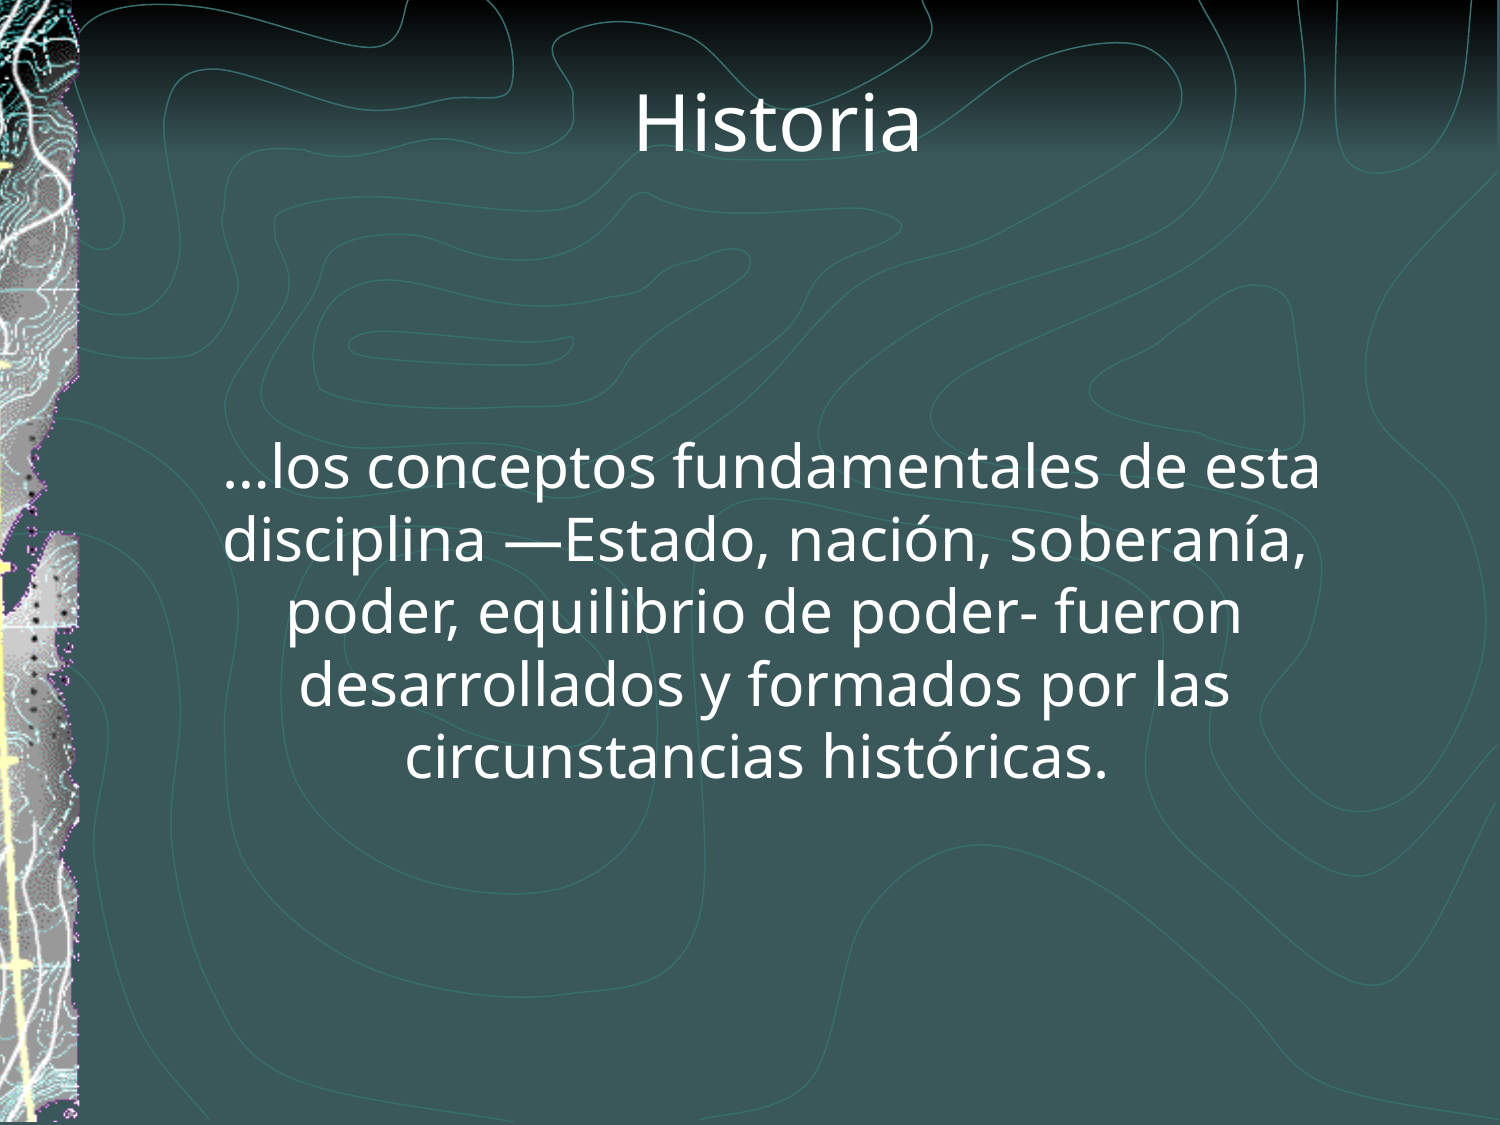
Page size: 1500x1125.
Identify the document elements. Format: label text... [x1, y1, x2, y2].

text_box Historia [553, 56, 1003, 161]
picture [0, 0, 82, 1122]
text_box …los conceptos fundamentales de esta disciplina —Estado, nación, so­beranía, poder, equilibrio de poder- fueron desarrollados y for­mados por las circunstancias históricas. [157, 413, 1374, 908]
